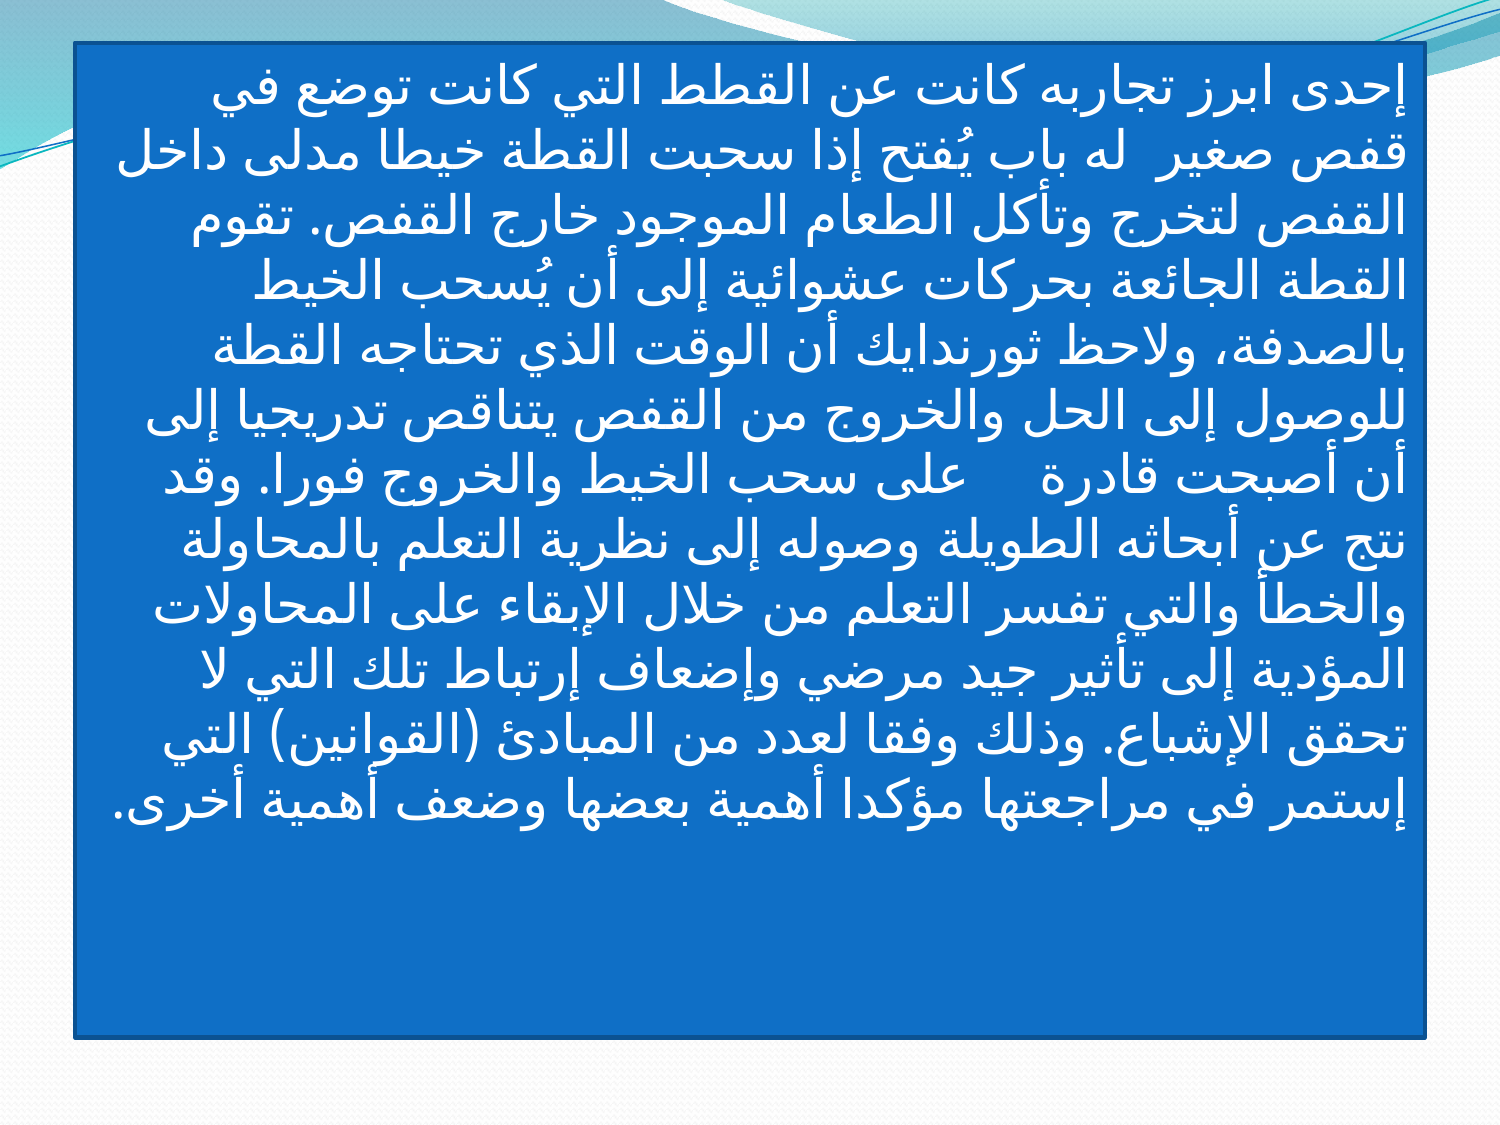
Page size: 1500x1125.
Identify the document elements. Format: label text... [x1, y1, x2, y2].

list إحدى ابرز تجاربه كانت عن القطط التي كانت توضع في قفص صغير له باب يُفتح إذا سحبت القطة خيطا مدلى داخل القفص لتخرج وتأكل الطعام الموجود خارج القفص. تقوم القطة الجائعة بحركات عشوائية إلى أن يُسحب الخيط بالصدفة، ولاحظ ثورندايك أن الوقت الذي تحتاجه القطة للوصول إلى الحل والخروج من القفص يتناقص تدريجيا إلى أن أصبحت قادرة على سحب الخيط والخروج فورا. وقد نتج عن أبحاثه الطويلة وصوله إلى نظرية التعلم بالمحاولة والخطأ والتي تفسر التعلم من خلال الإبقاء على المحاولات المؤدية إلى تأثير جيد مرضي وإضعاف إرتباط تلك التي لا تحقق الإشباع. وذلك وفقا لعدد من المبادئ (القوانين) التي إستمر في مراجعتها مؤكدا أهمية بعضها وضعف أهمية أخرى. [73, 41, 1427, 1040]
